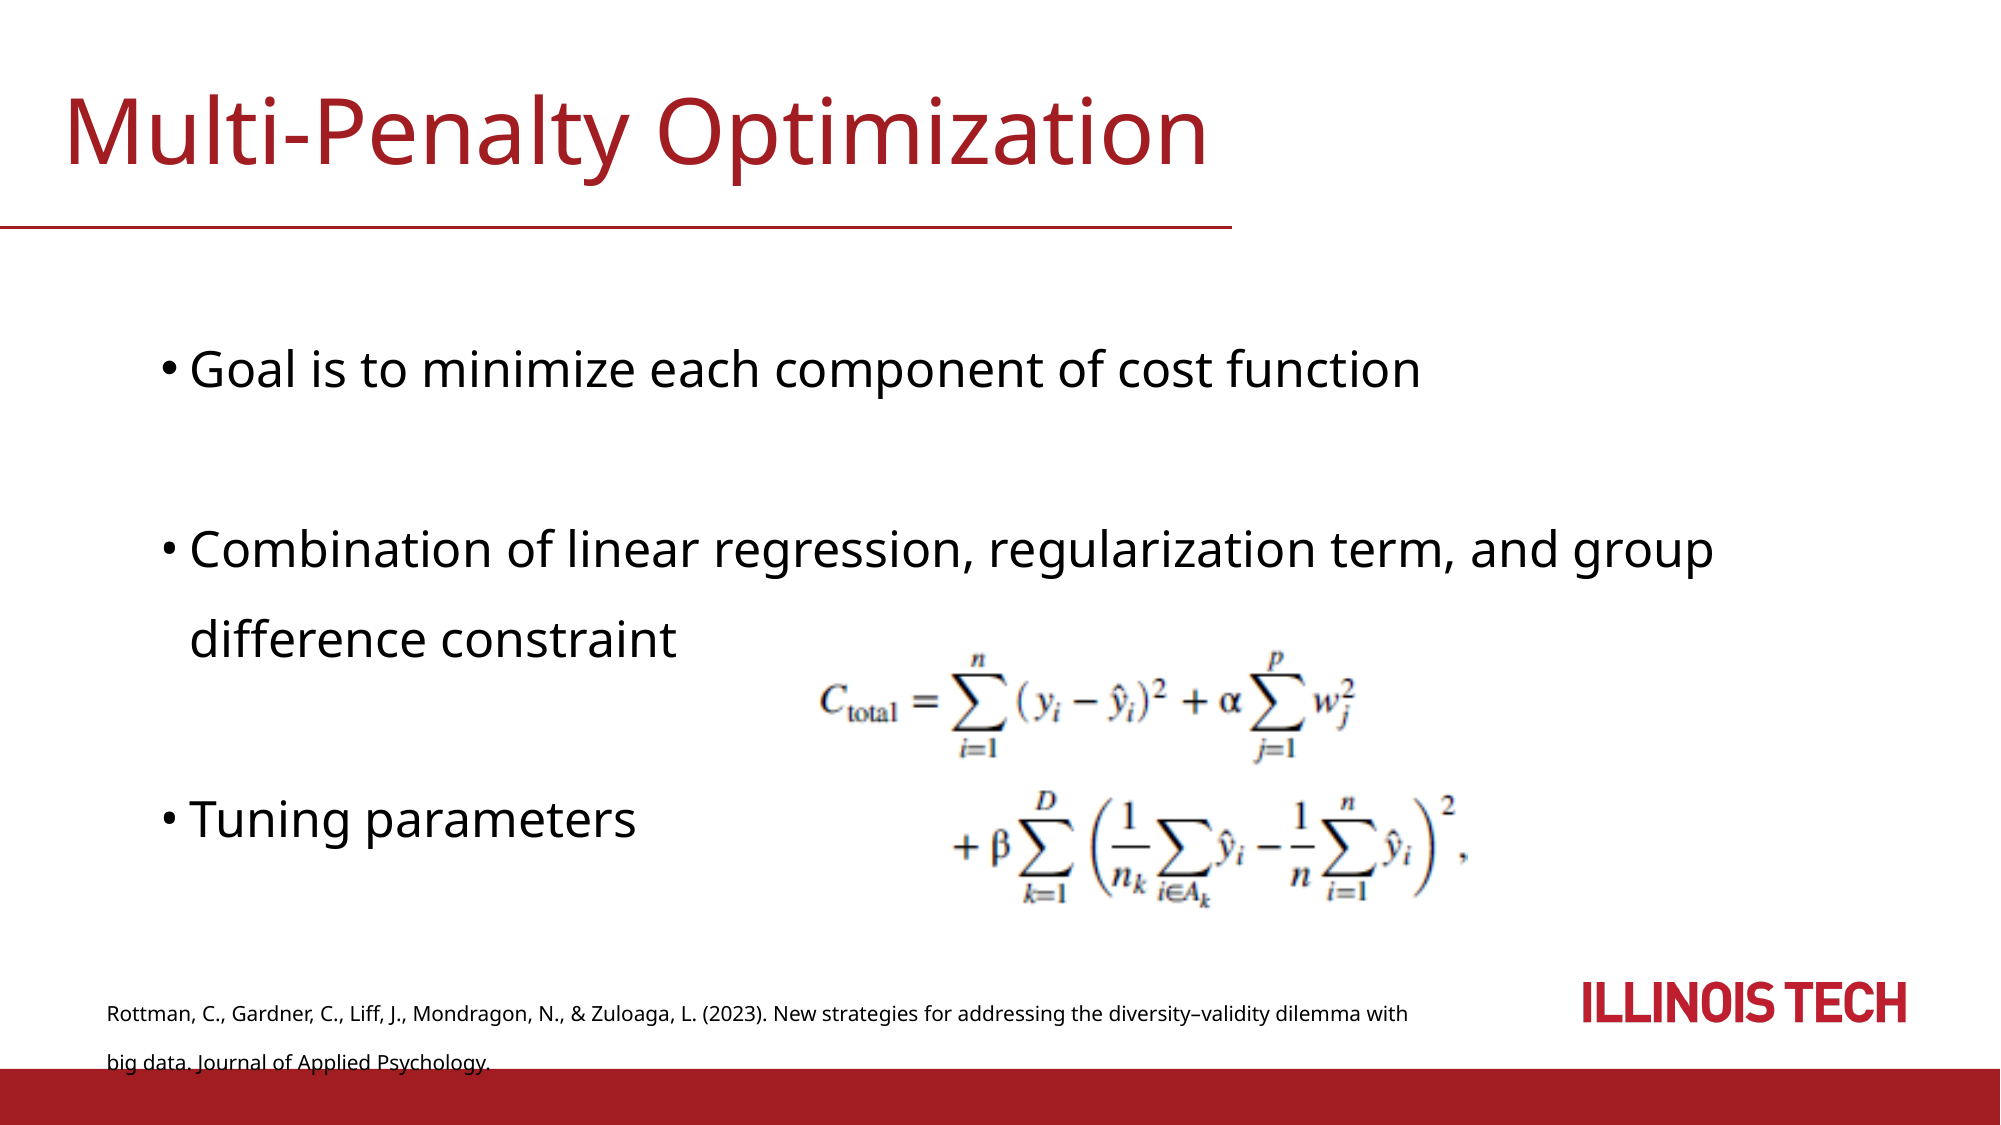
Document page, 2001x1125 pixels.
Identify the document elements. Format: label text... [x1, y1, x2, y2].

title Multi-Penalty Optimization [47, 26, 1773, 244]
list Goal is to minimize each component of cost function Combination of linear regression, regularization term, and group difference constraint Tuning parameters [137, 299, 1863, 974]
picture [781, 615, 1468, 926]
text_box [0, 1068, 2000, 1125]
text_box Rottman, C., Gardner, C., Liff, J., Mondragon, N., & Zuloaga, L. (2023). New strategies for addressing the diversity–validity dilemma with big data. Journal of Applied Psychology. [91, 960, 1681, 1034]
picture [1576, 976, 1911, 1026]
